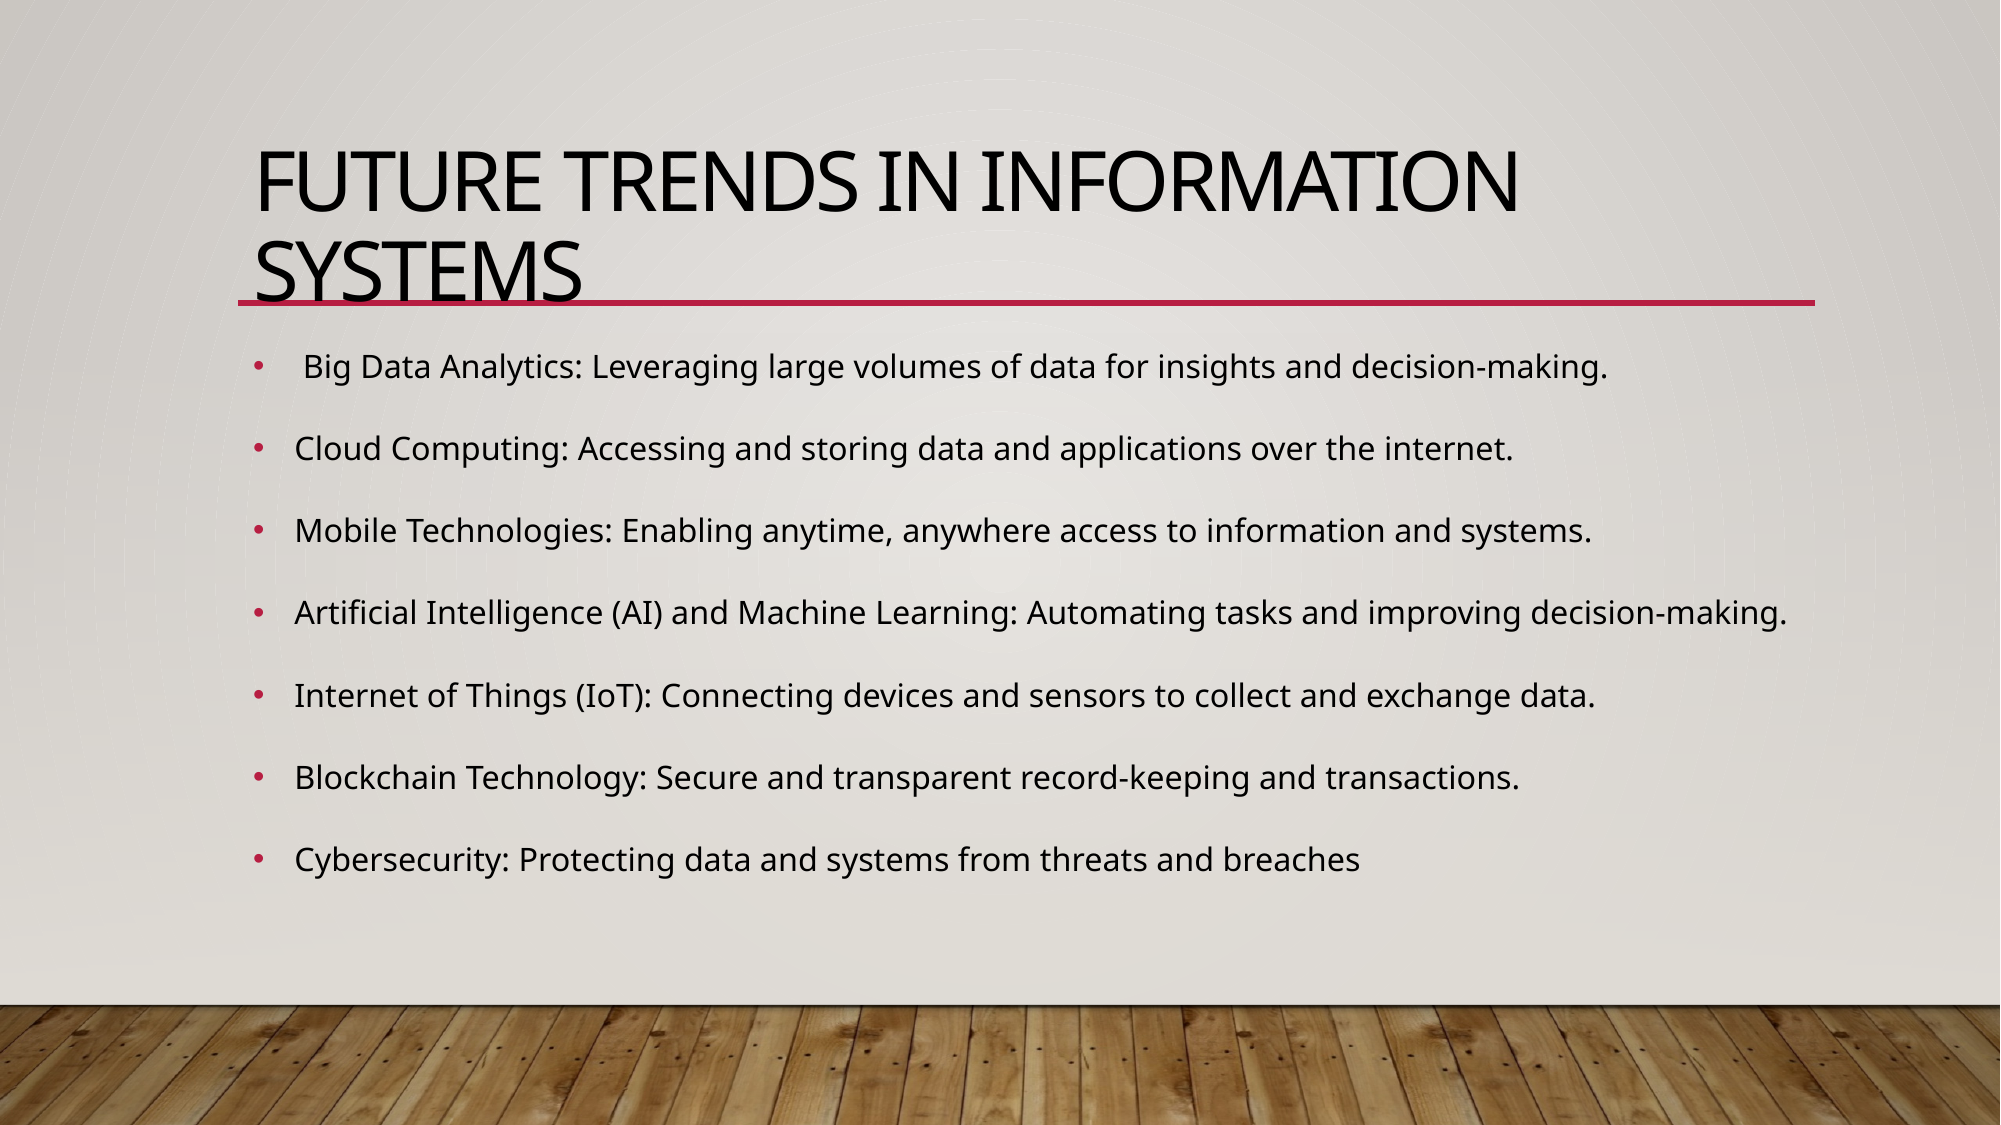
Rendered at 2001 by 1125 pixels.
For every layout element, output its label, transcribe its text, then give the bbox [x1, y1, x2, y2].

title Future Trends in Information Systems [238, 131, 1814, 305]
list Big Data Analytics: Leveraging large volumes of data for insights and decision-making. Cloud Computing: Accessing and storing data and applications over the internet. Mobile Technologies: Enabling anytime, anywhere access to information and systems. Artificial Intelligence (AI) and Machine Learning: Automating tasks and improving decision-making. Internet of Things (IoT): Connecting devices and sensors to collect and exchange data. Blockchain Technology: Secure and transparent record-keeping and transactions. Cybersecurity: Protecting data and systems from threats and breaches [238, 330, 1814, 931]
picture [0, 1005, 2000, 1125]
